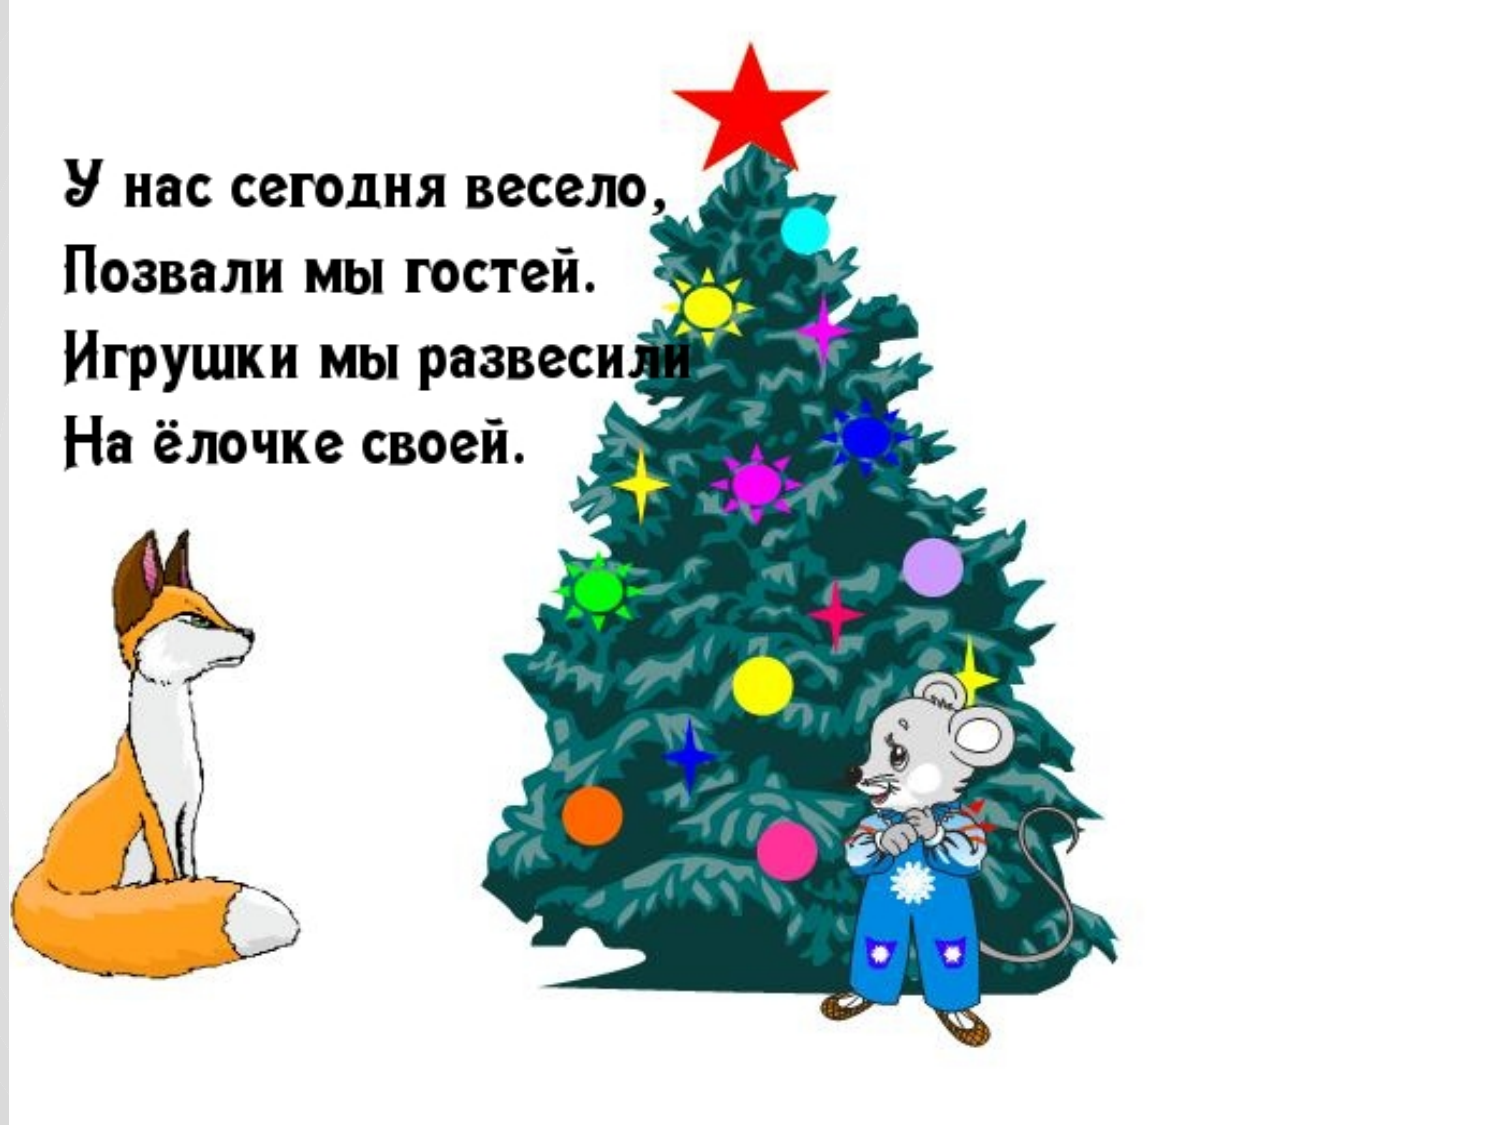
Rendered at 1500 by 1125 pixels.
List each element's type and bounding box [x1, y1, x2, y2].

list [8, 0, 1500, 1125]
